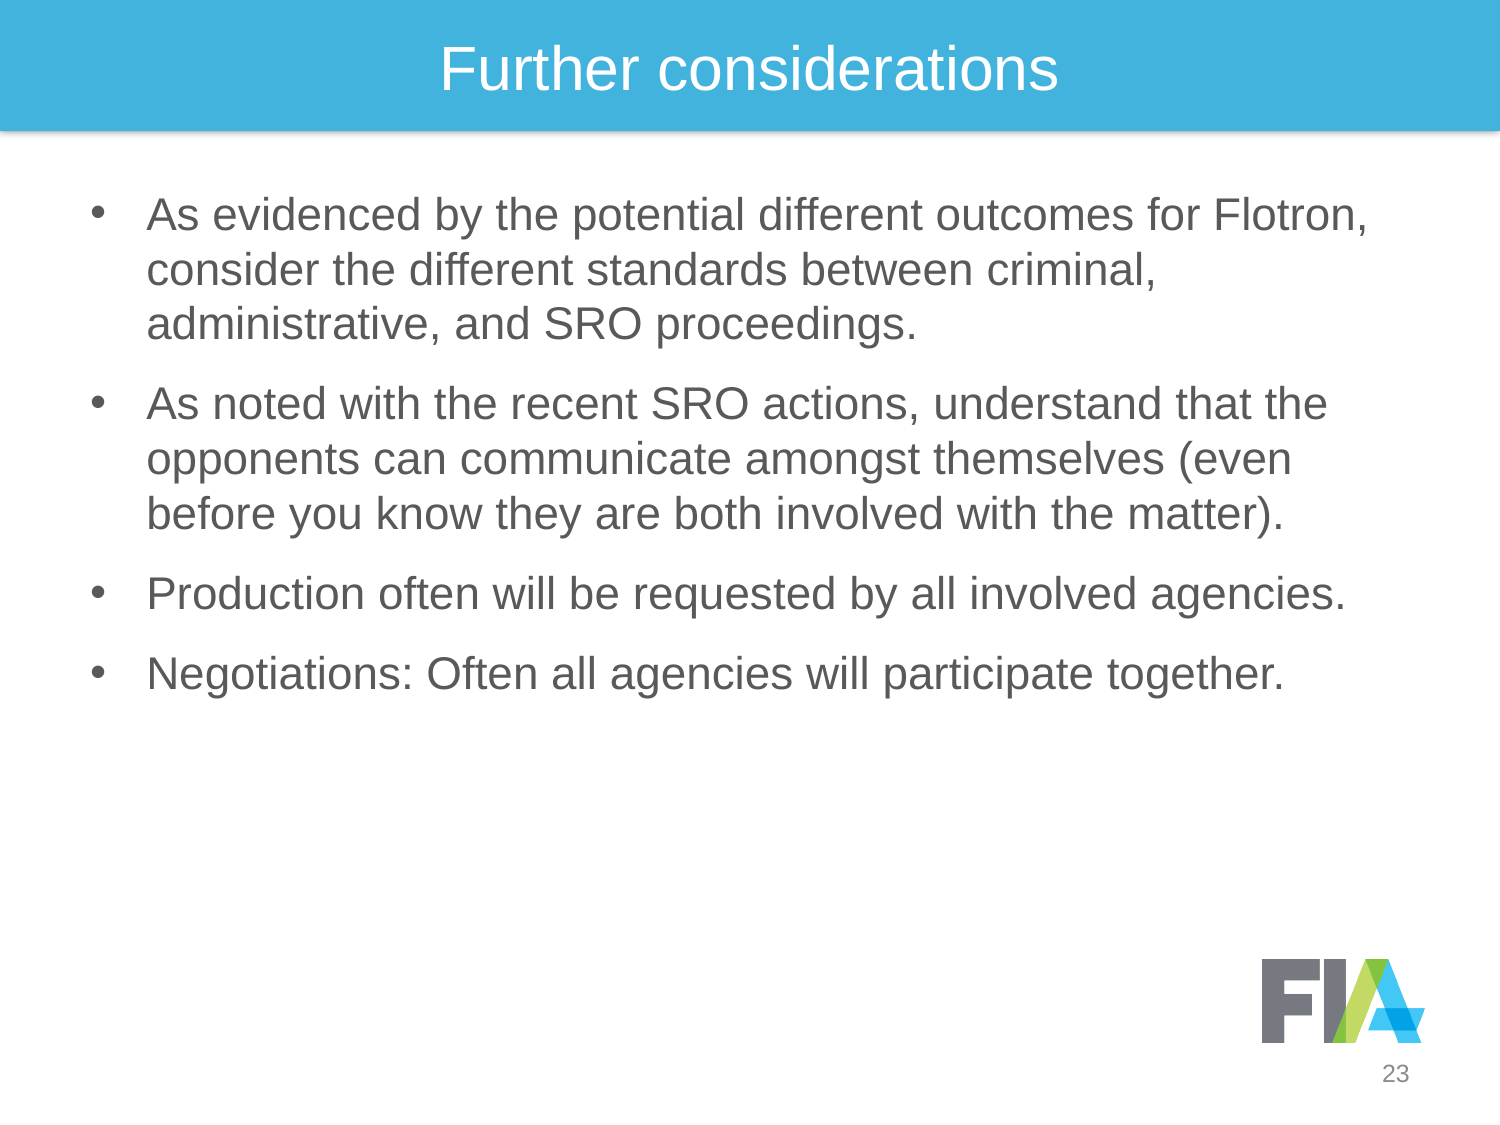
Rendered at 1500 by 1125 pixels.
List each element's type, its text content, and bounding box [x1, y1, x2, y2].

picture [1262, 1005, 1425, 1042]
list As evidenced by the potential different outcomes for Flotron, consider the different standards between criminal, administrative, and SRO proceedings. As noted with the recent SRO actions, understand that the opponents can communicate amongst themselves (even before you know they are both involved with the matter). Production often will be requested by all involved agencies. Negotiations: Often all agencies will participate together. [75, 176, 1425, 1005]
slide_number 23 [1074, 1042, 1425, 1103]
title Further considerations [75, 0, 1425, 132]
